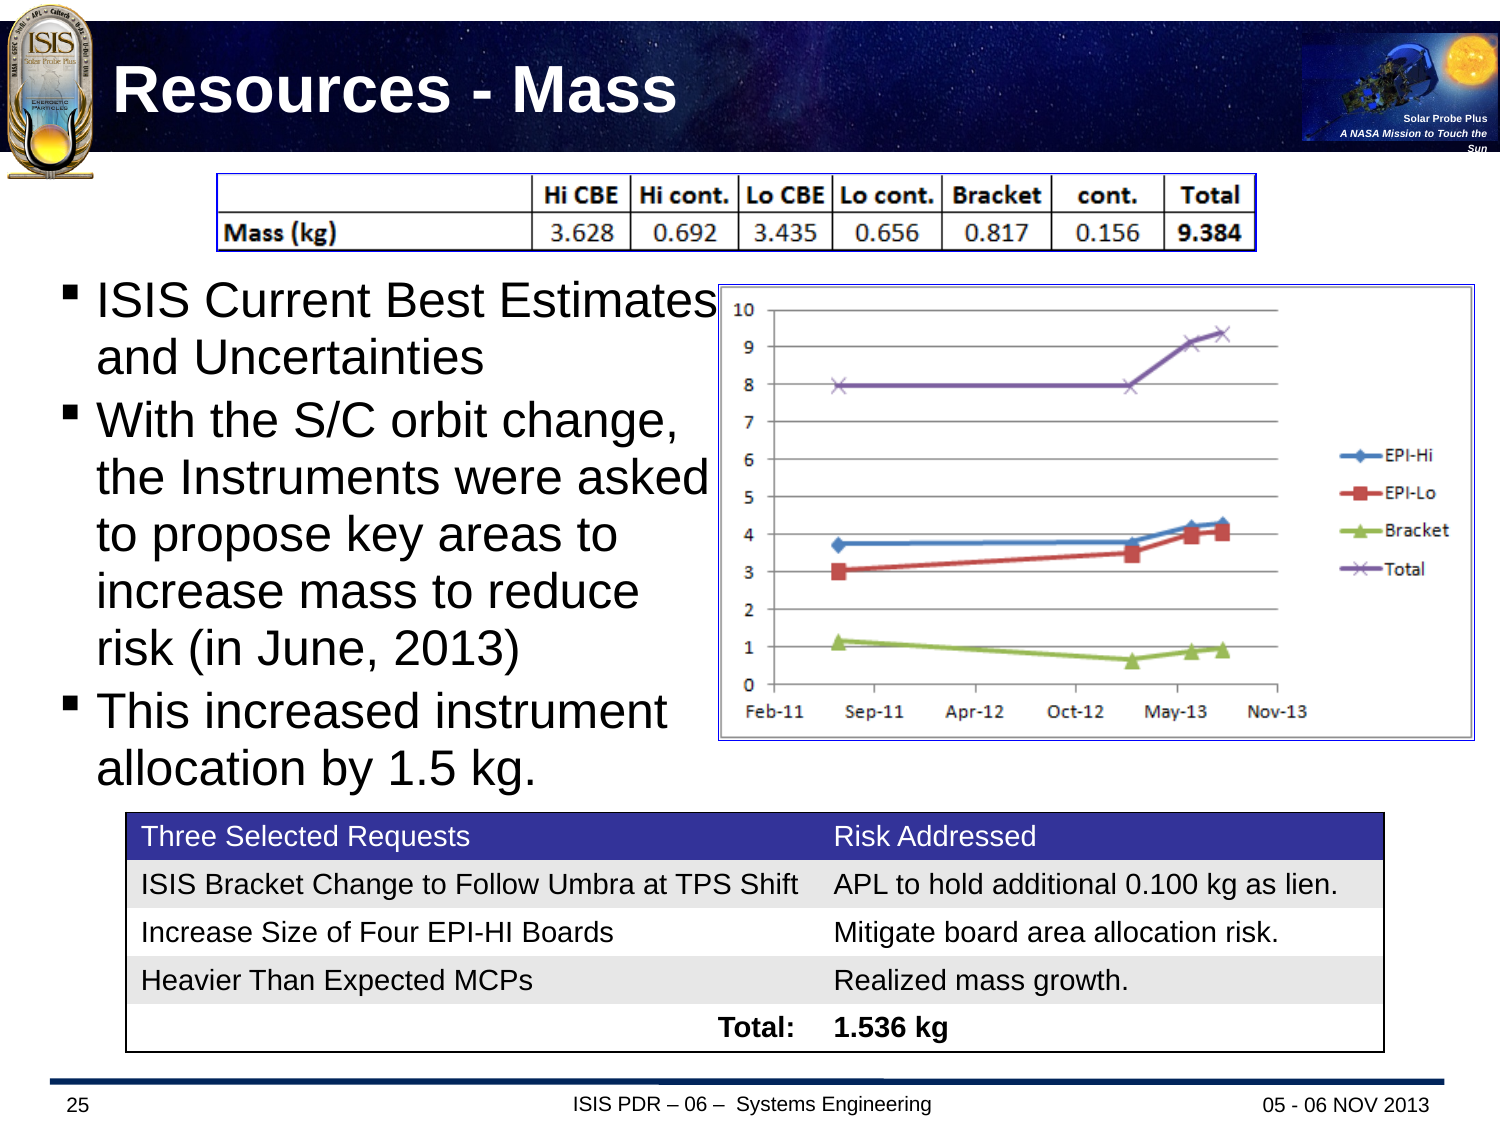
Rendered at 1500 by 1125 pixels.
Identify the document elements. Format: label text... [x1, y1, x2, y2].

picture [0, 2, 1500, 181]
title Resources - Mass [111, 30, 1294, 142]
table_cell Mitigate board area allocation risk. [819, 908, 1383, 956]
table_cell Increase Size of Four EPI-HI Boards [127, 908, 819, 956]
table_cell Total: [127, 1004, 819, 1051]
table_cell ISIS Bracket Change to Follow Umbra at TPS Shift [127, 860, 819, 908]
table_cell 1.536 kg [819, 1004, 1383, 1051]
table_header Risk Addressed [819, 813, 1383, 860]
table_header Three Selected Requests [127, 813, 819, 860]
picture [719, 284, 1475, 741]
table_cell Heavier Than Expected MCPs [127, 956, 819, 1004]
table_cell Realized mass growth. [819, 956, 1383, 1004]
list ISIS Current Best Estimates and Uncertainties With the S/C orbit change, the Instruments were asked to propose key areas to increase mass to reduce risk (in June, 2013) This increased instrument allocation by 1.5 kg. [58, 271, 721, 786]
picture [217, 173, 1256, 251]
table_cell APL to hold additional 0.100 kg as lien. [819, 860, 1383, 908]
